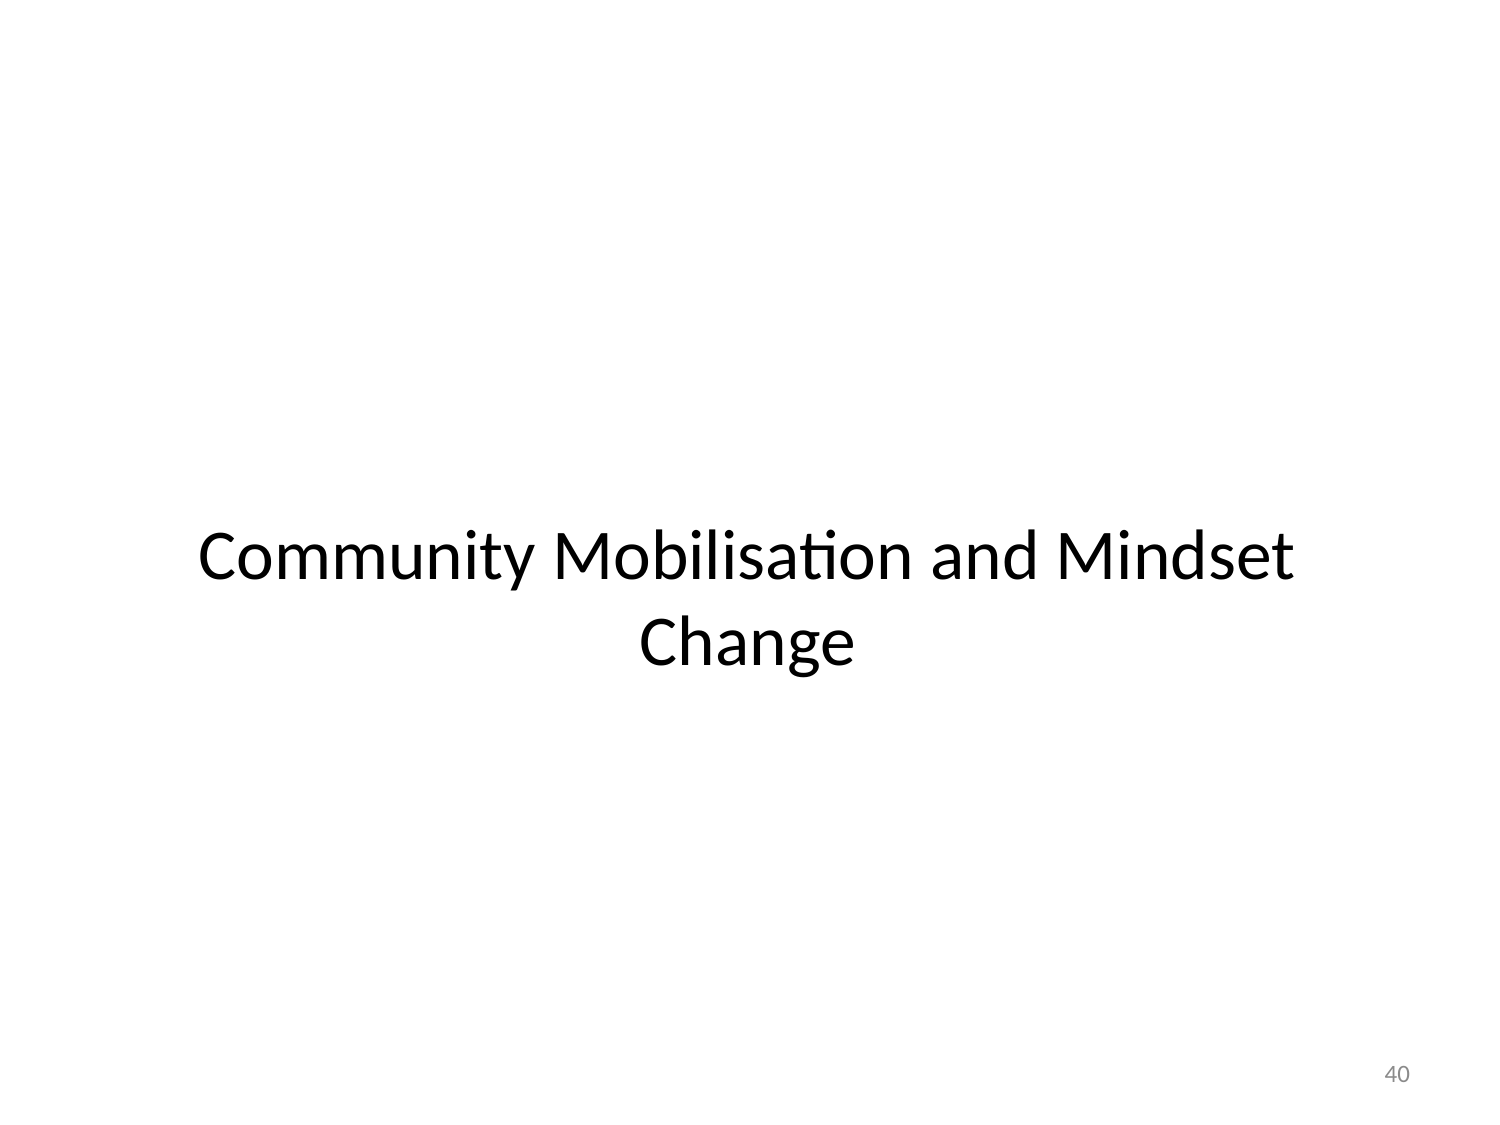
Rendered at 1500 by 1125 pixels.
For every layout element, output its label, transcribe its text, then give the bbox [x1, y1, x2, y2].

title Community Mobilisation and Mindset Change [72, 500, 1423, 688]
slide_number 40 [1074, 1042, 1425, 1103]
